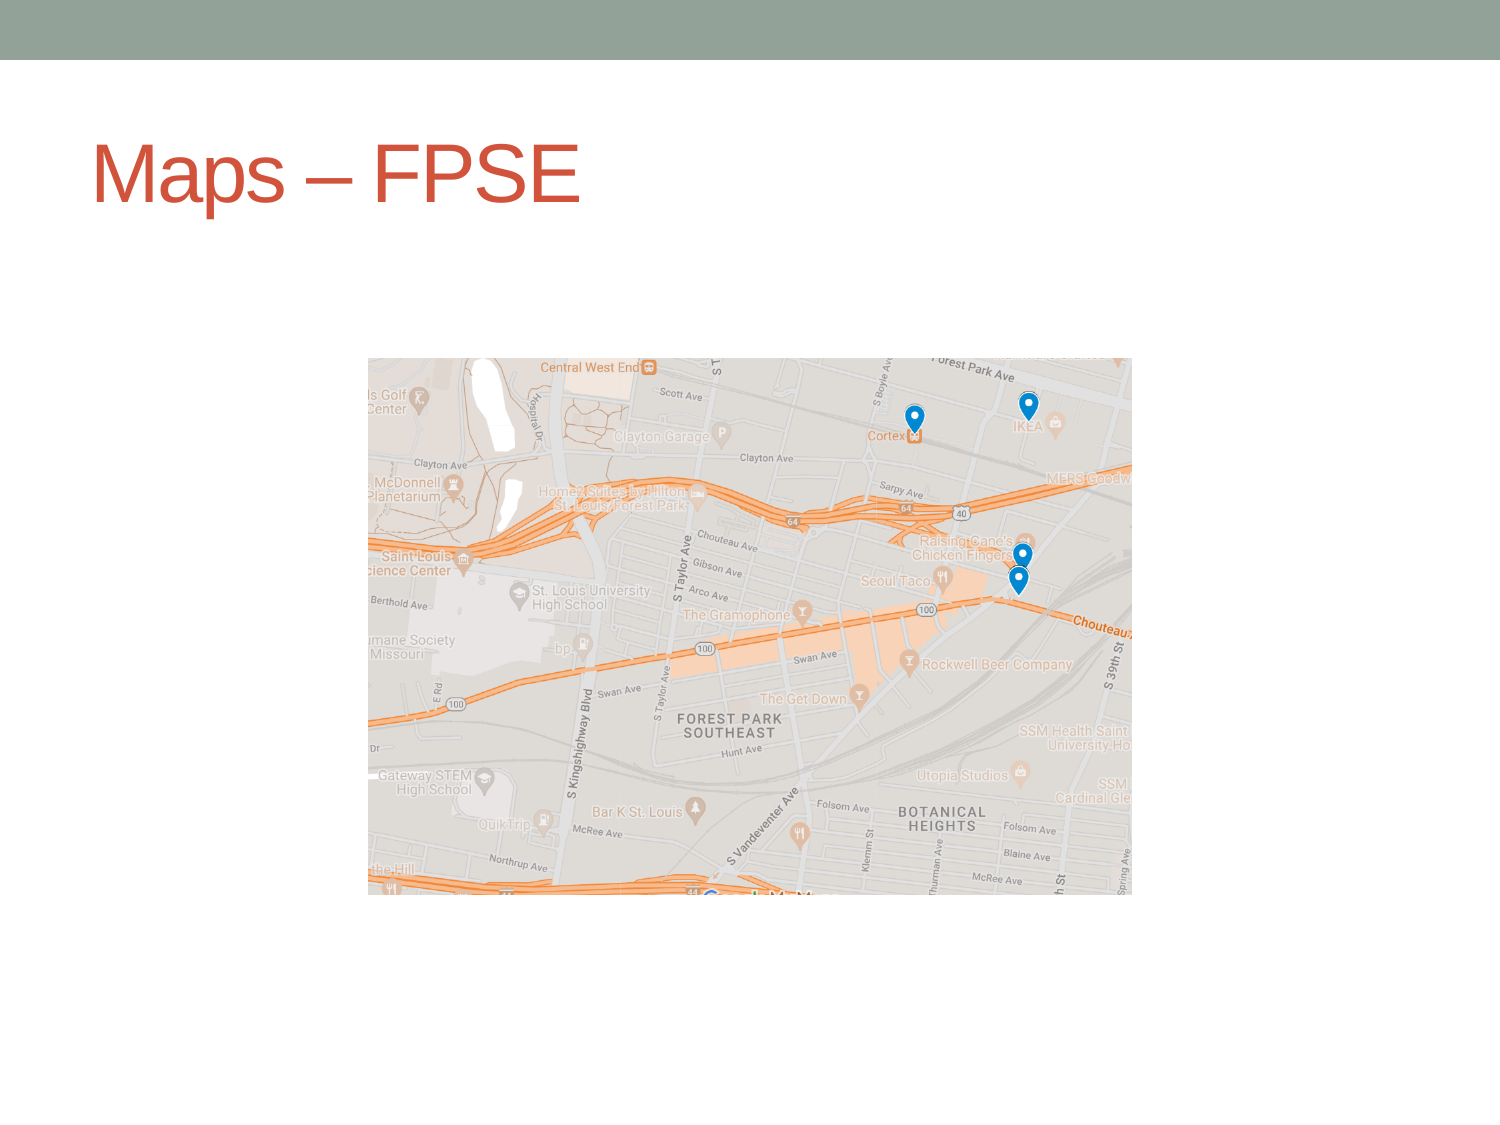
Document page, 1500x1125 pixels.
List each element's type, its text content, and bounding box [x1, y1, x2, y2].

picture [368, 358, 1132, 896]
title Maps – FPSE [75, 87, 1425, 250]
